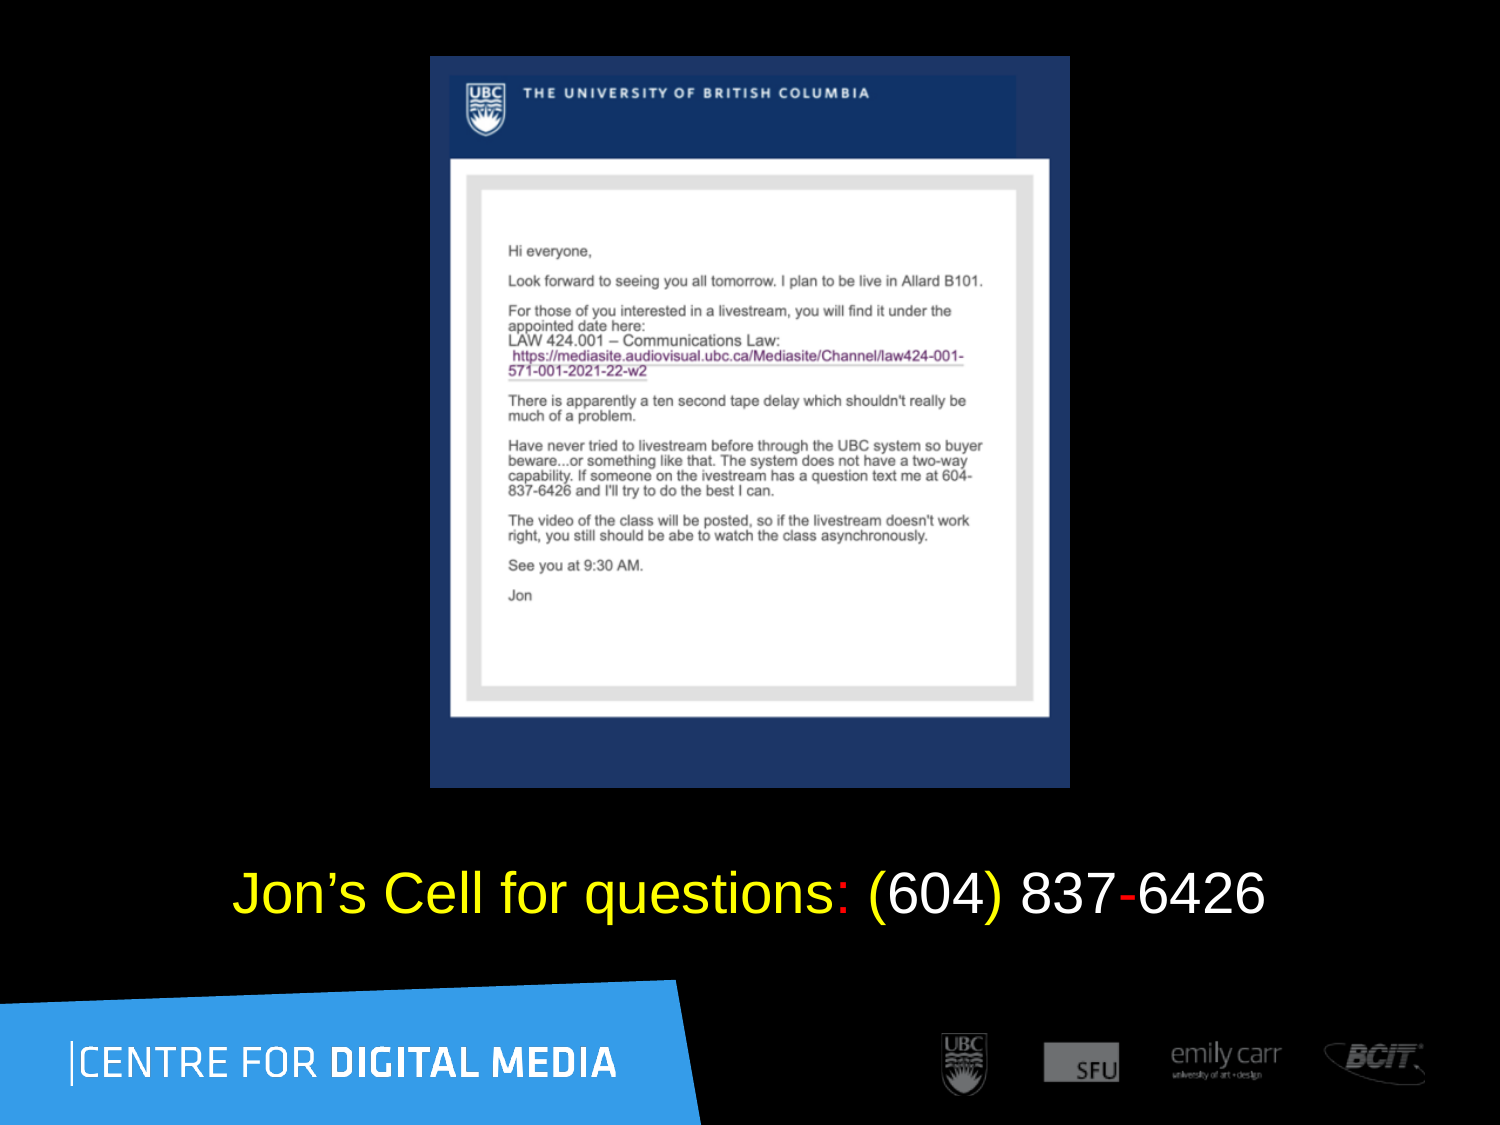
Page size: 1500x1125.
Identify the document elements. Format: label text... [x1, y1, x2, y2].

picture [430, 56, 1070, 788]
text_box Jon’s Cell for questions: (604) 837-6426 [217, 848, 1283, 933]
